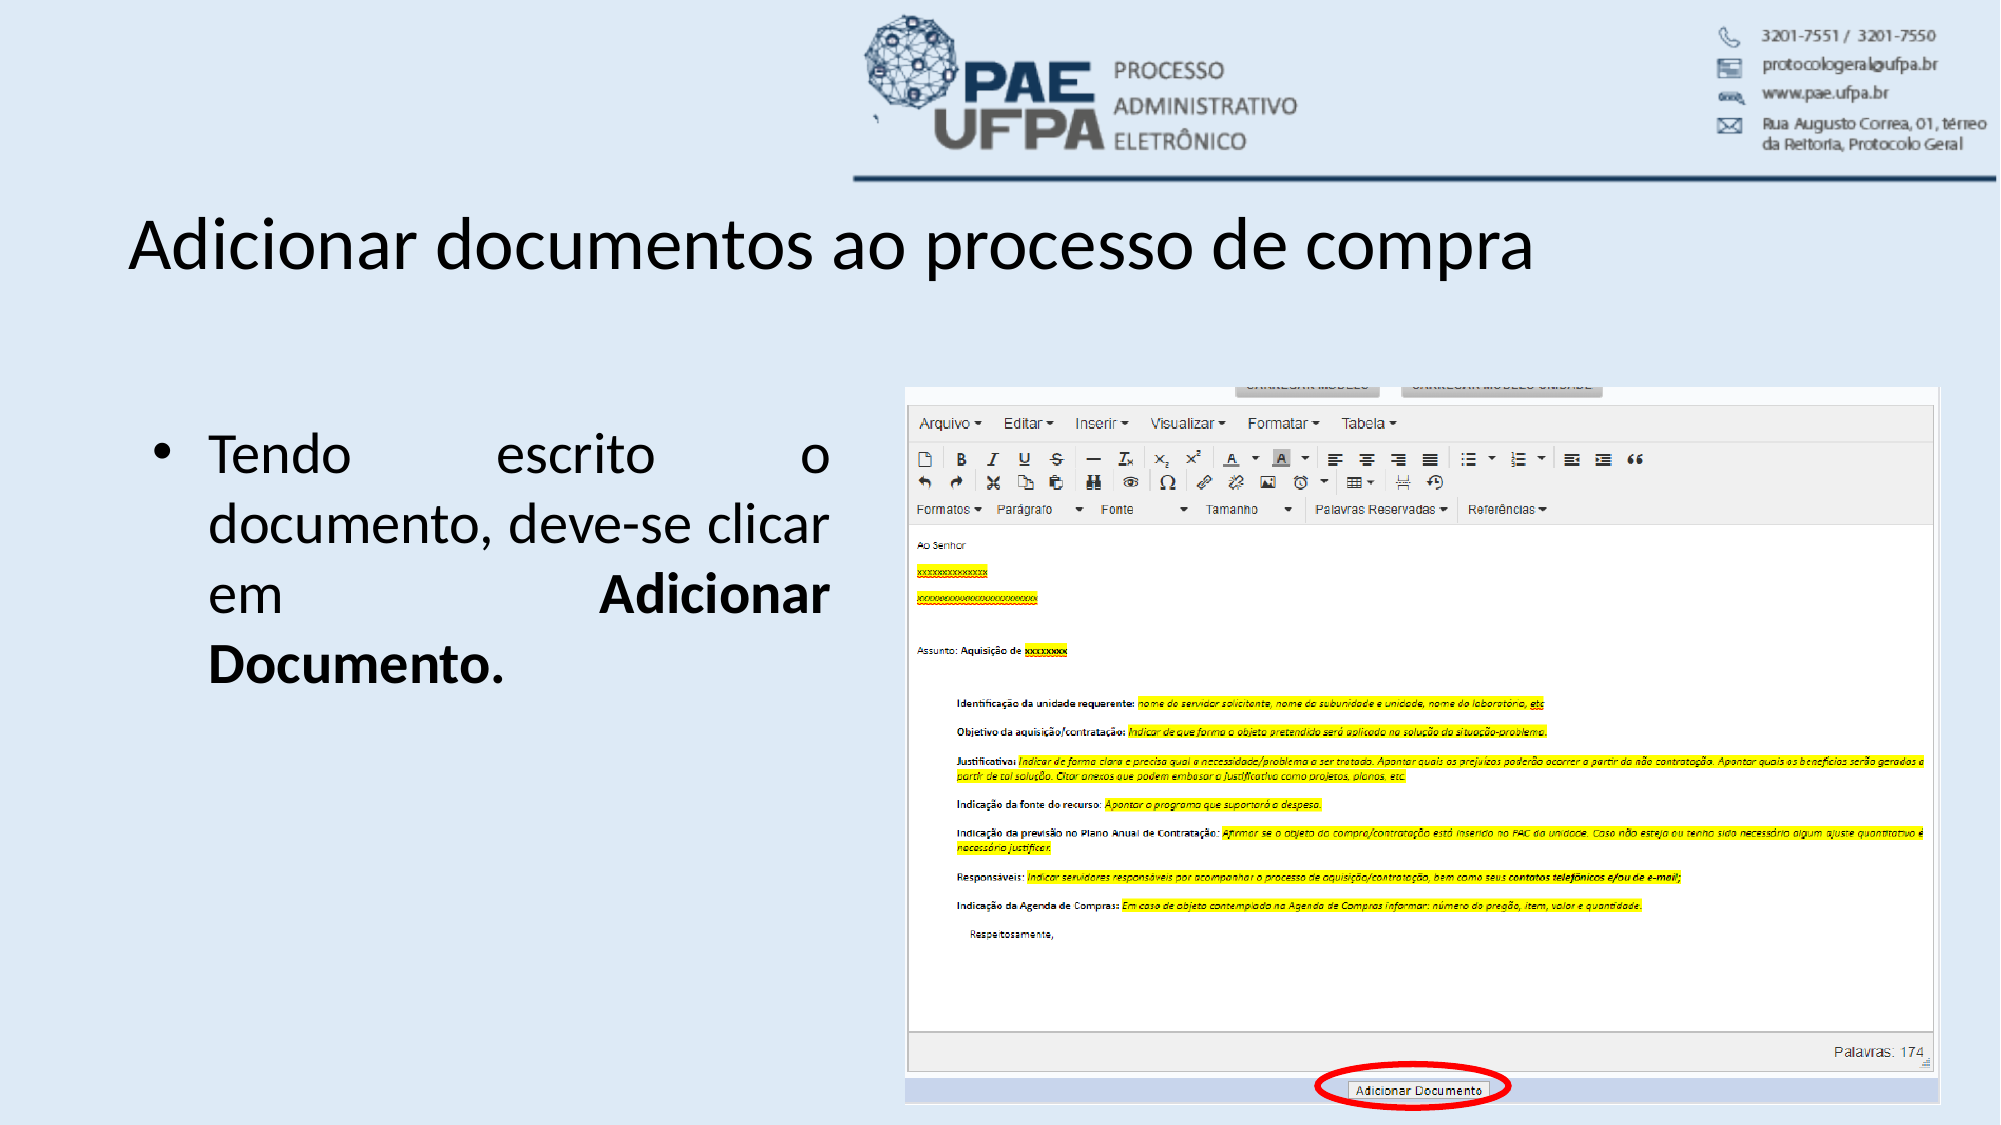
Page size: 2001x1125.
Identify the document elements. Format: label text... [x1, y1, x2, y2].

title Adicionar documentos ao processo de compra [113, 136, 1839, 354]
picture [815, 0, 2001, 195]
text_box Tendo escrito o documento, deve-se clicar em Adicionar Documento. [137, 407, 847, 748]
picture [905, 386, 1941, 1106]
